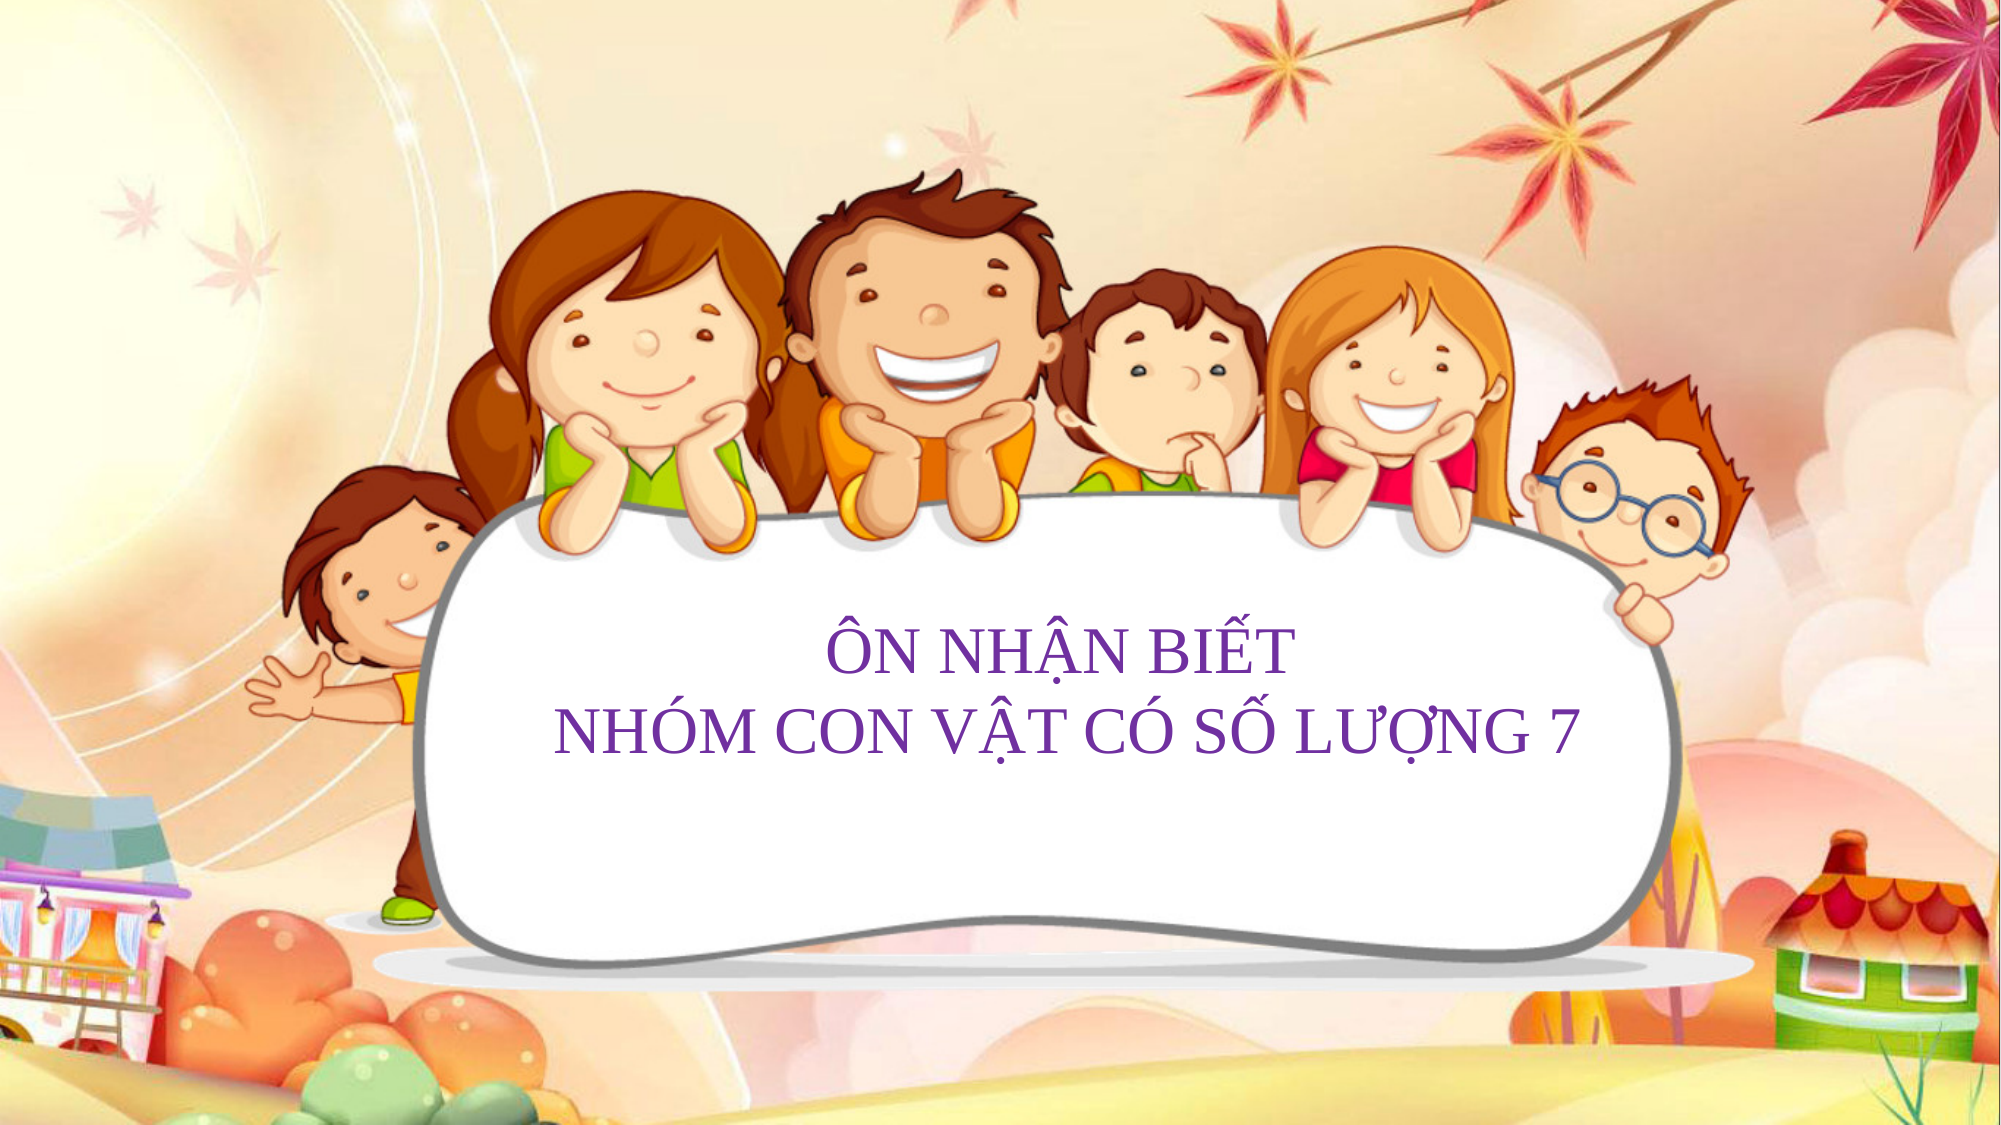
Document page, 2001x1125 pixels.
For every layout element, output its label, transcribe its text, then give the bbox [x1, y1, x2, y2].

picture [0, 0, 2001, 1125]
text_box ÔN NHẬN BIẾT NHÓM CON VẬT CÓ SỐ LƯỢNG 7 [538, 599, 1598, 774]
